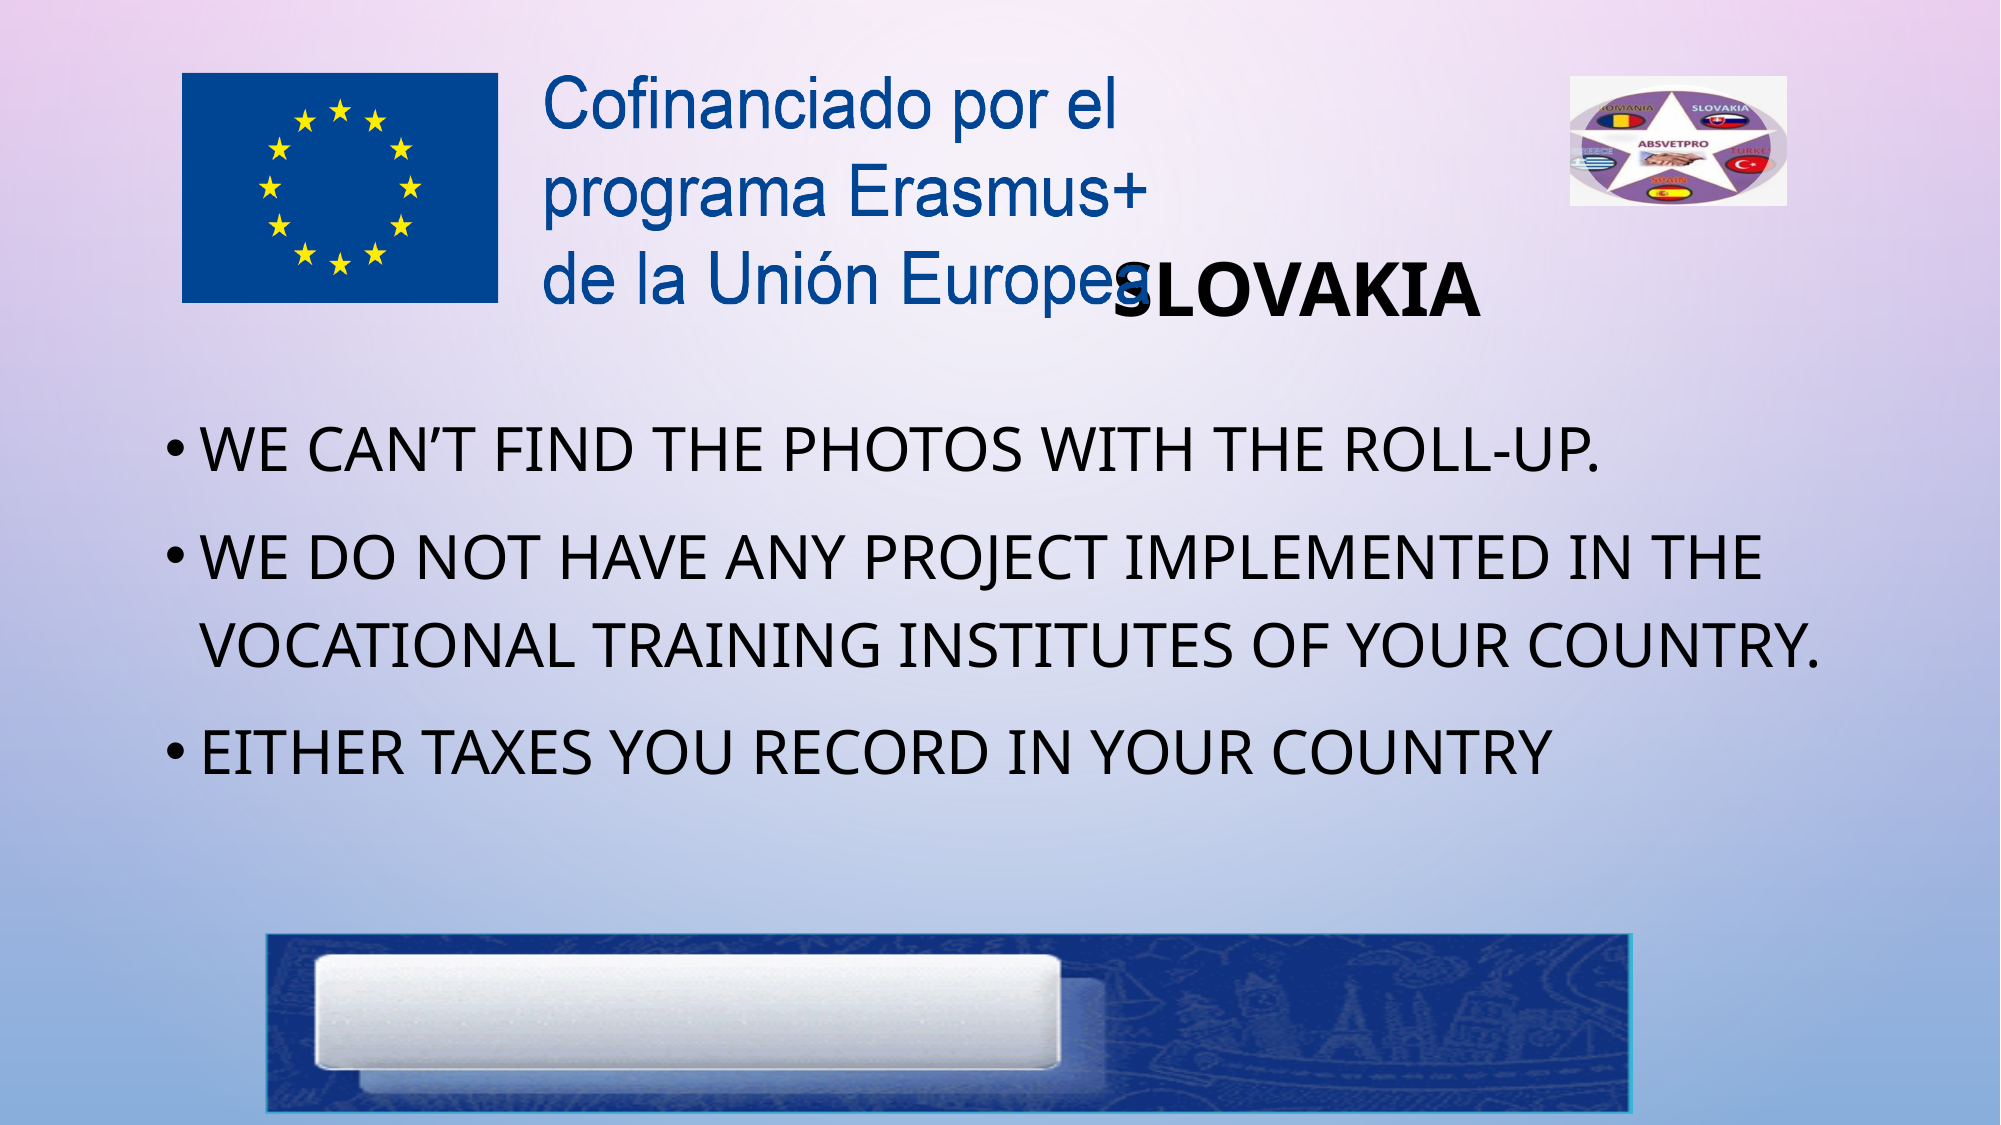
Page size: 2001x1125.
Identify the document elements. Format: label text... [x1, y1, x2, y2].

list WE CAN’T FIND THE PHOTOS WITH THE ROLL-UP. WE DO NOT HAVE ANY PROJECT IMPLEMENTED IN THE VOCATIONAL TRAINING INSTITUTES OF YOUR COUNTRY. EITHER Taxes you record in your country [149, 388, 1851, 852]
picture [265, 933, 1633, 1114]
picture [182, 64, 1168, 328]
title Slovakia [1097, 233, 1851, 364]
picture [1570, 76, 1787, 206]
